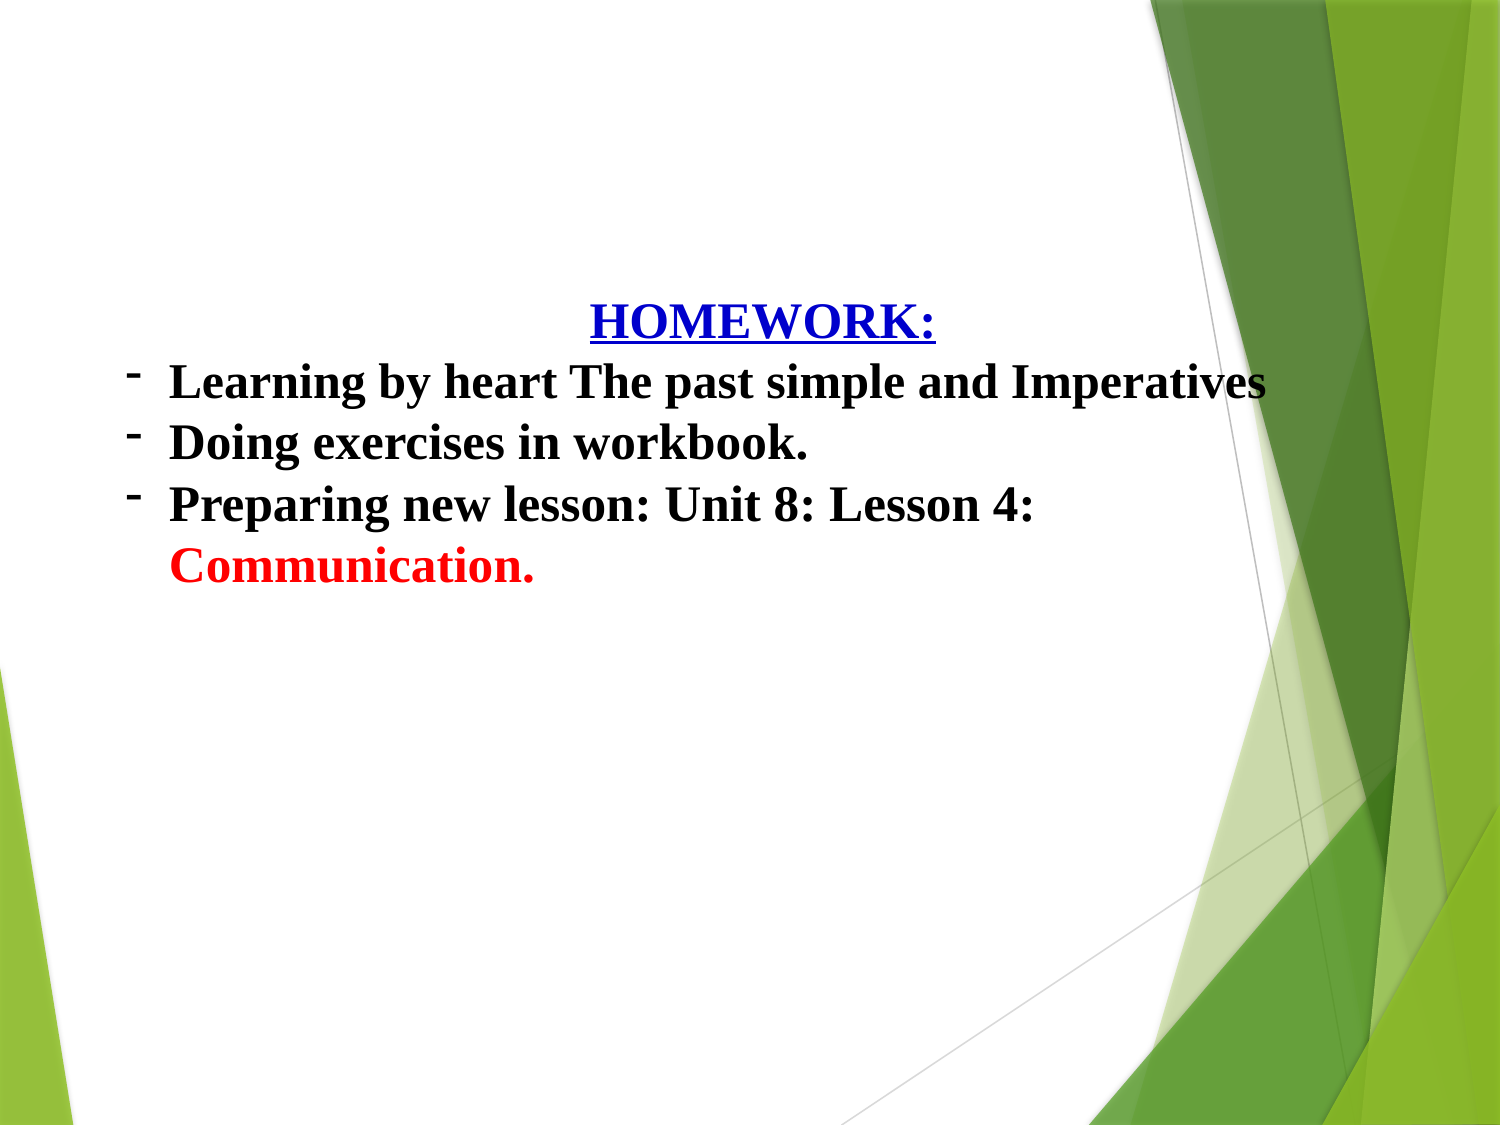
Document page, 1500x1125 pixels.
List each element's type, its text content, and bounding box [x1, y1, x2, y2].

text_box HOMEWORK: Learning by heart The past simple and Imperatives Doing exercises in workbook. Preparing new lesson: Unit 8: Lesson 4: Communication. [110, 279, 1415, 601]
